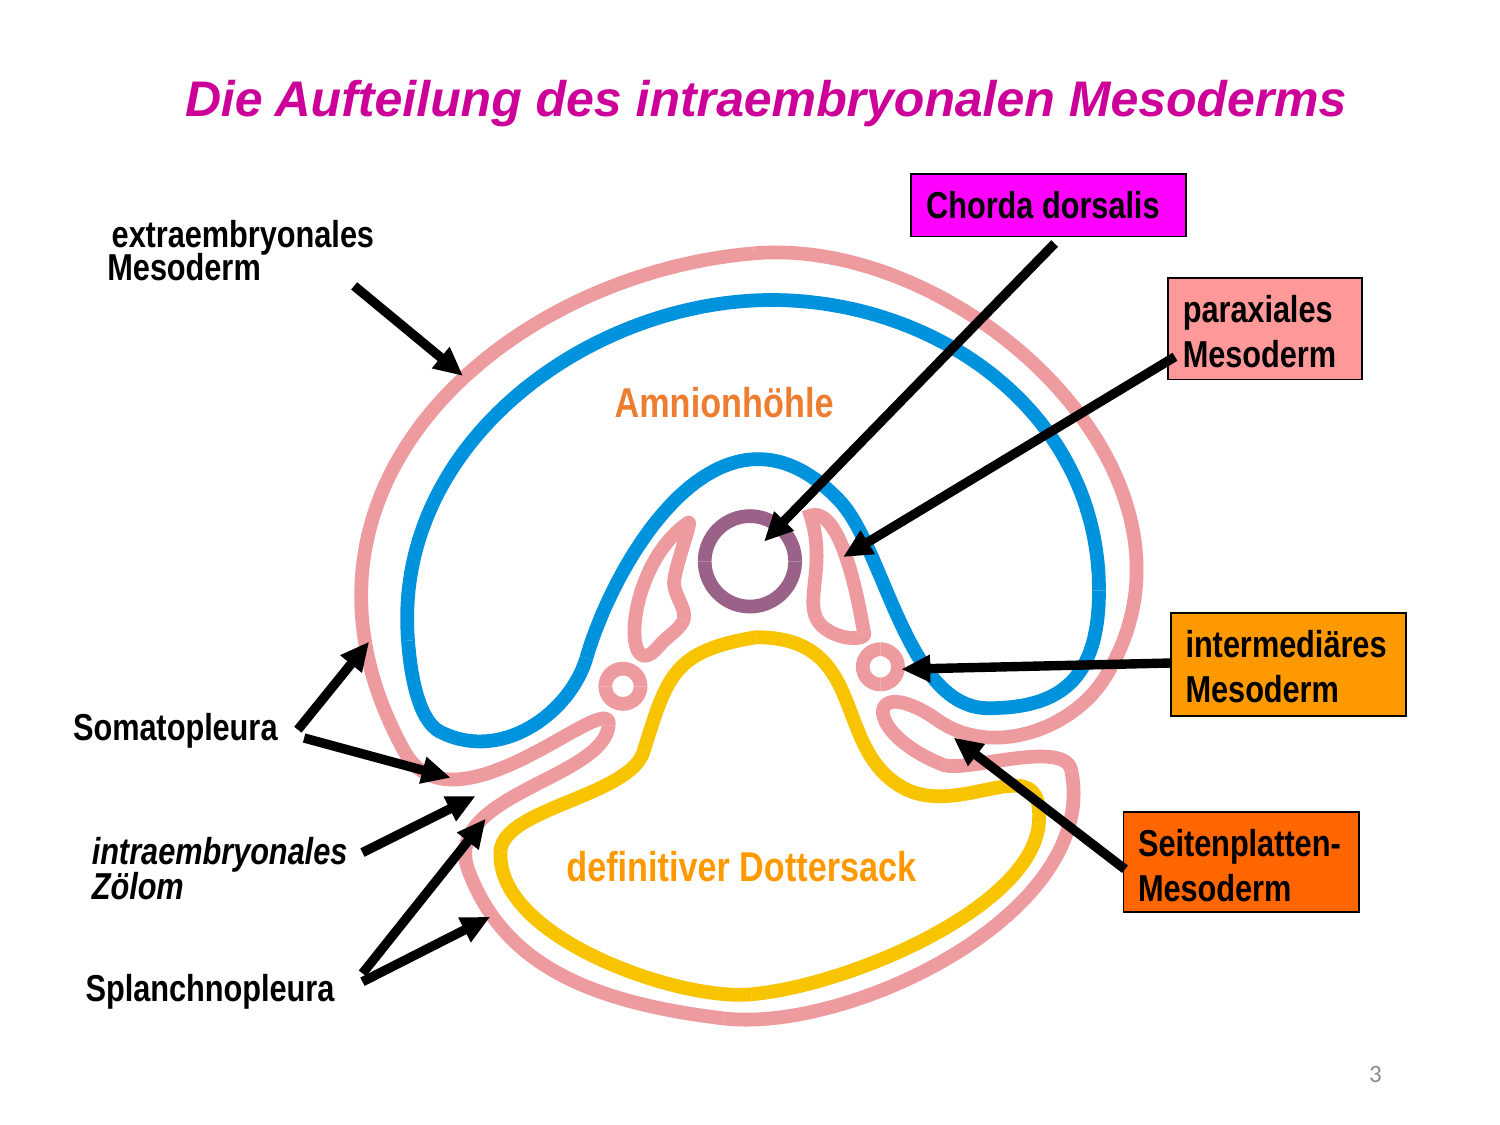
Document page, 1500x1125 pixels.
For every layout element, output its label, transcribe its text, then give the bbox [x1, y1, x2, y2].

text_box intermediäres Mesoderm [1170, 612, 1407, 716]
text_box Die Aufteilung des intraembryonalen Mesoderms [98, 58, 1434, 134]
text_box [92, 202, 445, 300]
text_box Splanchnopleura [70, 956, 354, 1024]
text_box paraxiales Mesoderm [1168, 278, 1362, 380]
picture [354, 245, 1144, 1027]
slide_number 3 [1059, 1042, 1397, 1103]
text_box Seitenplatten-Mesoderm [1144, 812, 1359, 912]
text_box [76, 819, 367, 909]
text_box Somatopleura [58, 695, 305, 764]
text_box Chorda dorsalis [911, 174, 1187, 237]
